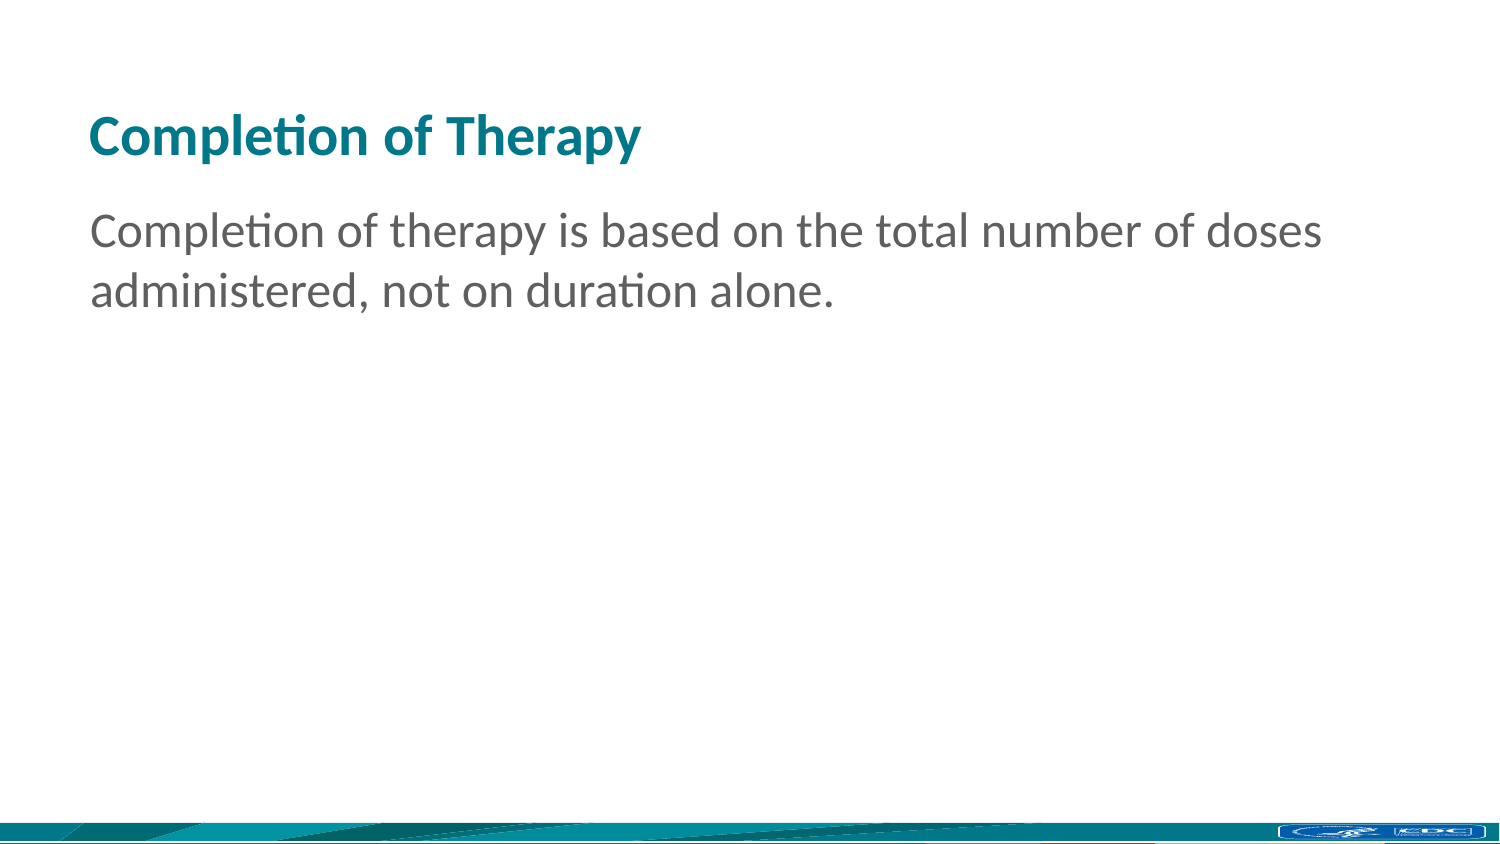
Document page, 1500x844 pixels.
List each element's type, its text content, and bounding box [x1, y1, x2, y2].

title Completion of Therapy [75, 33, 1425, 175]
list Completion of therapy is based on the total number of doses administered, not on duration alone. [75, 190, 1425, 739]
